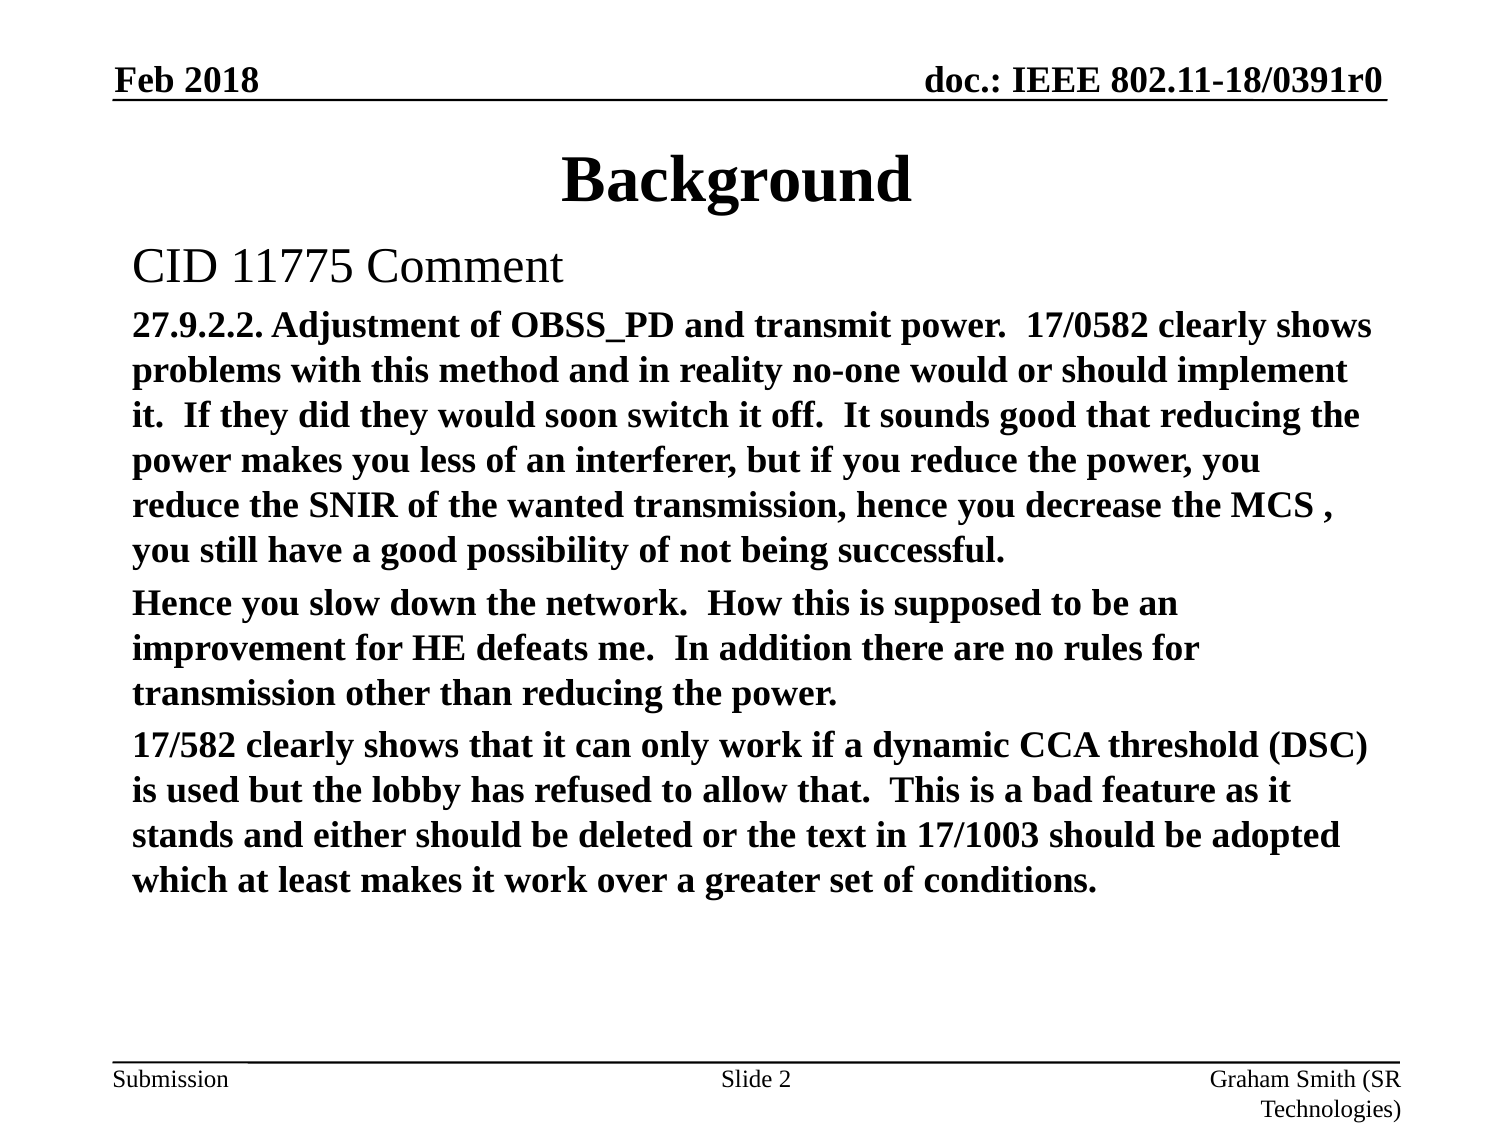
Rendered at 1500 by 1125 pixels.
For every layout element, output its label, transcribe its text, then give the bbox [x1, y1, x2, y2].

footer Graham Smith (SR Technologies) [1069, 1061, 1402, 1093]
list CID 11775 Comment 27.9.2.2. Adjustment of OBSS_PD and transmit power. 17/0582 clearly shows problems with this method and in reality no-one would or should implement it. If they did they would soon switch it off. It sounds good that reducing the power makes you less of an interferer, but if you reduce the power, you reduce the SNIR of the wanted transmission, hence you decrease the MCS , you still have a good possibility of not being successful. Hence you slow down the network. How this is supposed to be an improvement for HE defeats me. In addition there are no rules for transmission other than reducing the power. 17/582 clearly shows that it can only work if a dynamic CCA threshold (DSC) is used but the lobby has refused to allow that. This is a bad feature as it stands and either should be deleted or the text in 17/1003 should be adopted which at least makes it work over a greater set of conditions. [116, 224, 1392, 975]
title Background [24, 125, 1450, 225]
slide_number Slide 2 [712, 1061, 800, 1093]
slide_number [114, 54, 286, 101]
